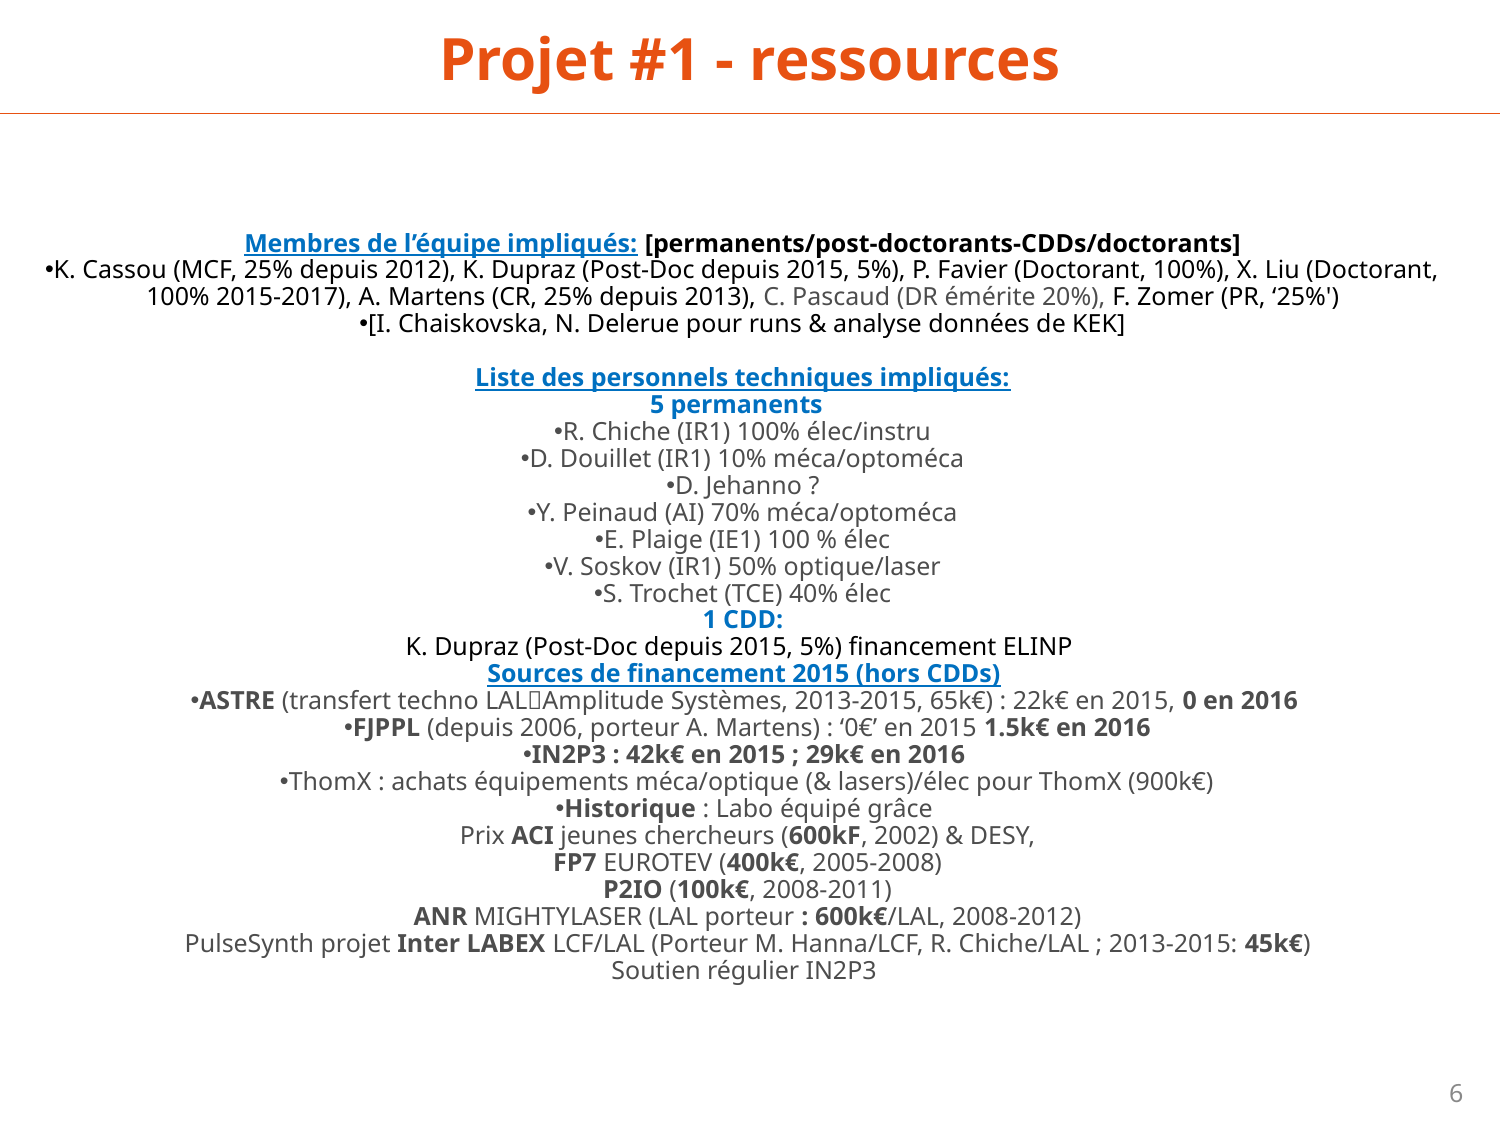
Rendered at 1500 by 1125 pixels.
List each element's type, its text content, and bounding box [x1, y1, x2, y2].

title Projet #1 - ressources [0, 0, 1500, 113]
list Membres de l’équipe impliqués: [permanents/post-doctorants-CDDs/doctorants] K. Cassou (MCF, 25% depuis 2012), K. Dupraz (Post-Doc depuis 2015, 5%), P. Favier (Doctorant, 100%), X. Liu (Doctorant, 100% 2015-2017), A. Martens (CR, 25% depuis 2013), C. Pascaud (DR émérite 20%), F. Zomer (PR, ‘25%') [I. Chaiskovska, N. Delerue pour runs & analyse données de KEK] Liste des personnels techniques impliqués: 5 permanents R. Chiche (IR1) 100% élec/instru D. Douillet (IR1) 10% méca/optoméca D. Jehanno ? Y. Peinaud (AI) 70% méca/optoméca E. Plaige (IE1) 100 % élec V. Soskov (IR1) 50% optique/laser S. Trochet (TCE) 40% élec 1 CDD: K. Dupraz (Post-Doc depuis 2015, 5%) financement ELINP Sources de financement 2015 (hors CDDs) ASTRE (transfert techno LALAmplitude Systèmes, 2013-2015, 65k€) : 22k€ en 2015, 0 en 2016 FJPPL (depuis 2006, porteur A. Martens) : ‘0€’ en 2015 1.5k€ en 2016 IN2P3 : 42k€ en 2015 ; 29k€ en 2016 ThomX : achats équipements méca/optique (& lasers)/élec pour ThomX (900k€) Historique : Labo équipé grâce Prix ACI jeunes chercheurs (600kF, 2002) & DESY, FP7 EUROTEV (400k€, 2005-2008) P2IO (100k€, 2008-2011) ANR MIGHTYLASER (LAL porteur : 600k€/LAL, 2008-2012) PulseSynth projet Inter LABEX LCF/LAL (Porteur M. Hanna/LCF, R. Chiche/LAL ; 2013-2015: 45k€) Soutien régulier IN2P3 [4, 121, 1482, 1102]
